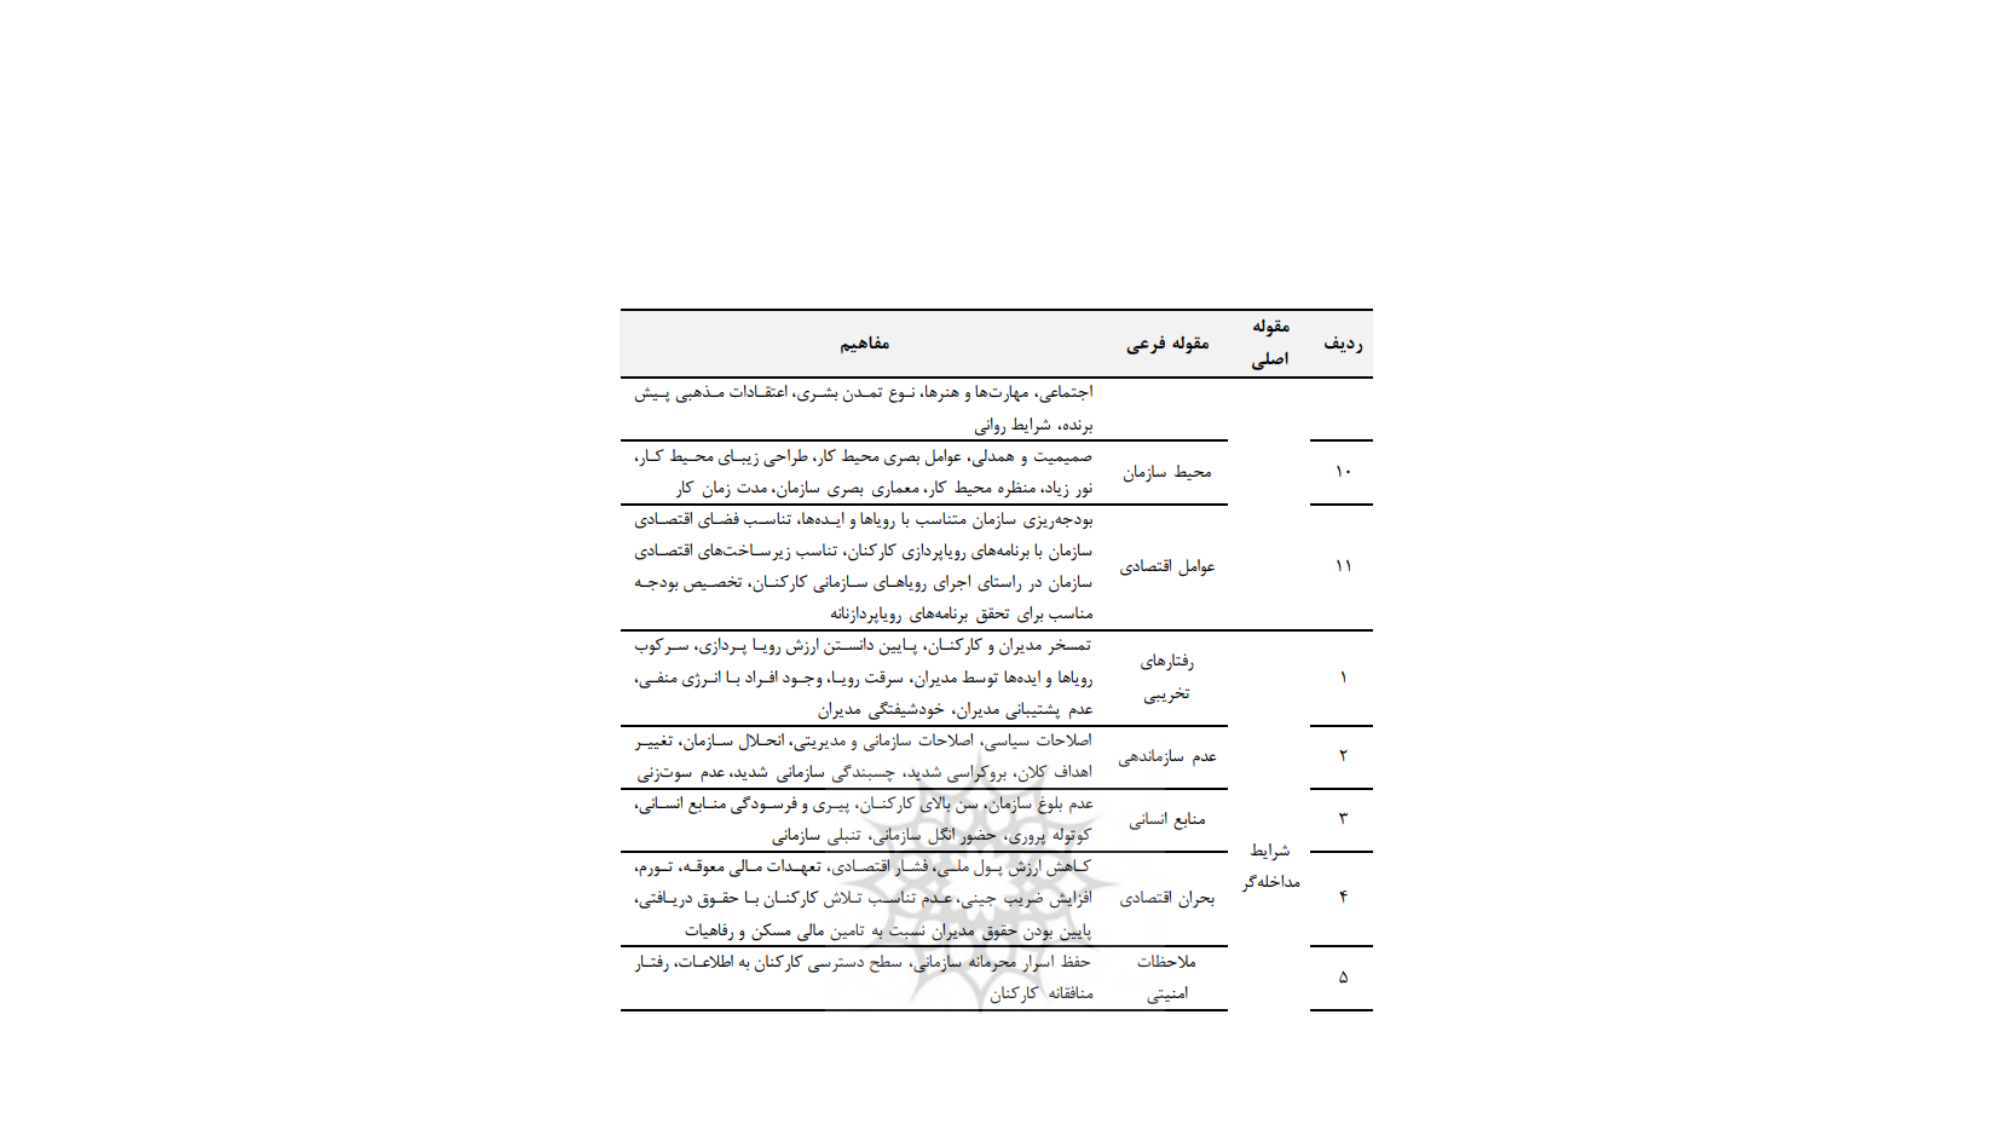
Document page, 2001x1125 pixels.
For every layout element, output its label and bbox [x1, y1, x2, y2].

list [616, 299, 1384, 1014]
